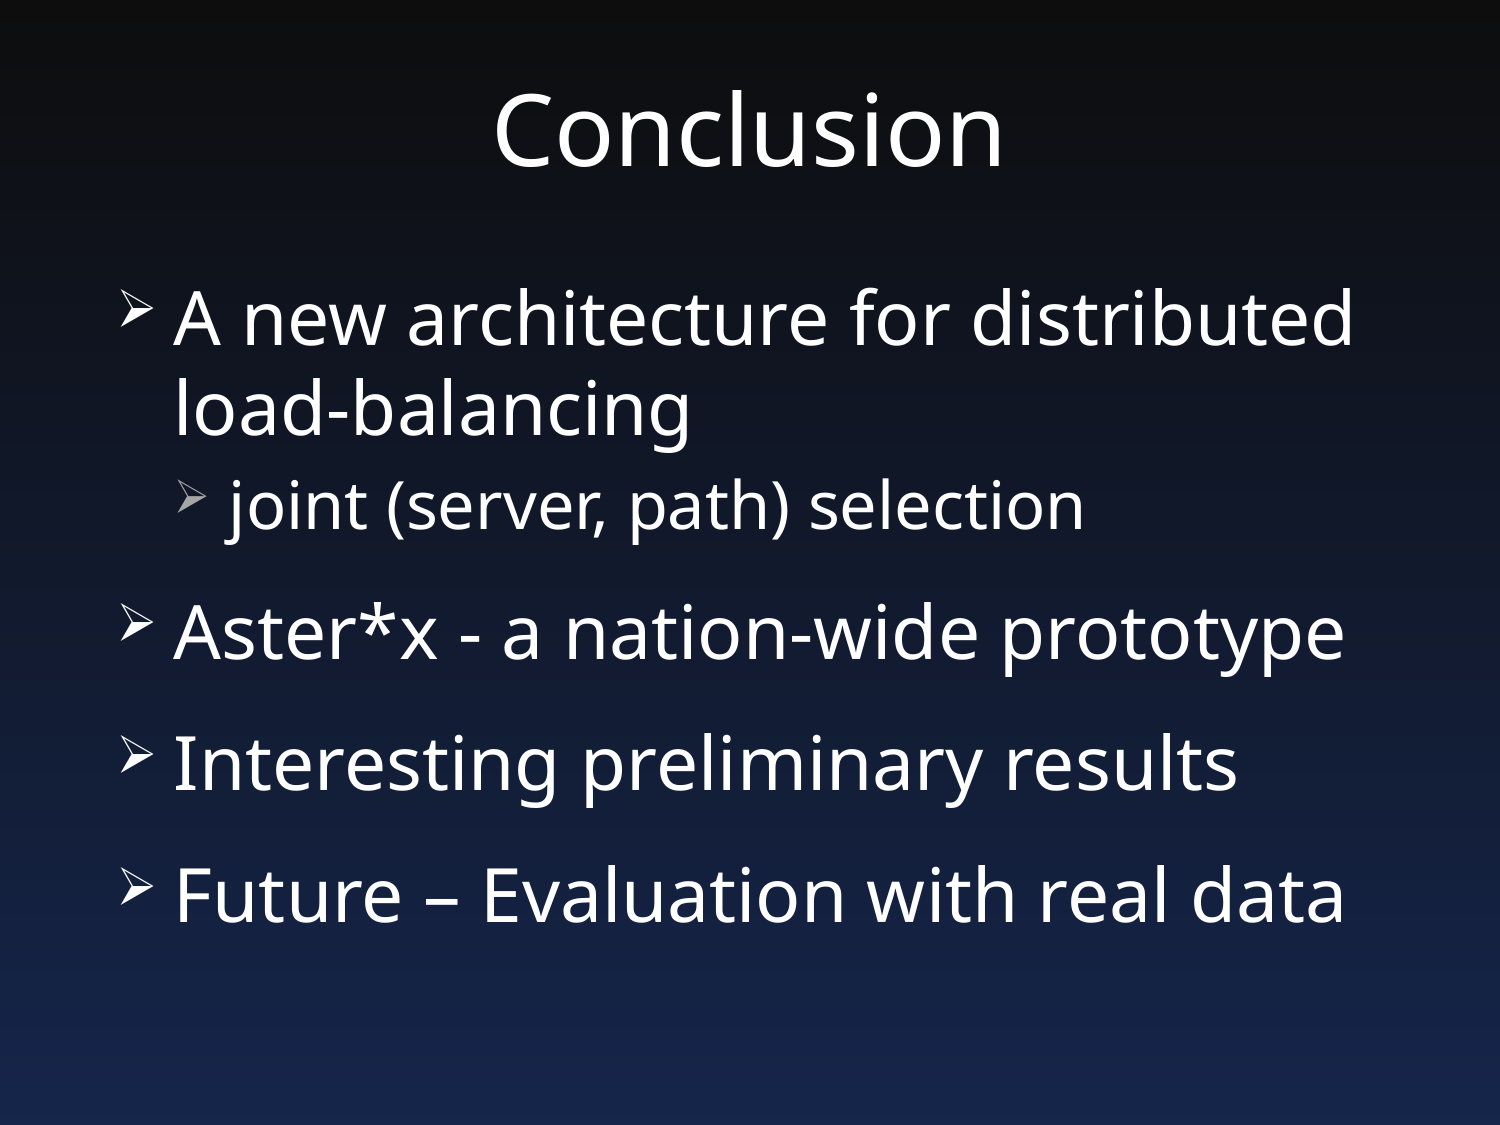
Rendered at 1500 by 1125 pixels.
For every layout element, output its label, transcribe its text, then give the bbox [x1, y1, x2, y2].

title Conclusion [105, 74, 1394, 195]
list A new architecture for distributed load-balancing joint (server, path) selection Aster*x - a nation-wide prototype Interesting preliminary results Future – Evaluation with real data [101, 262, 1394, 1024]
